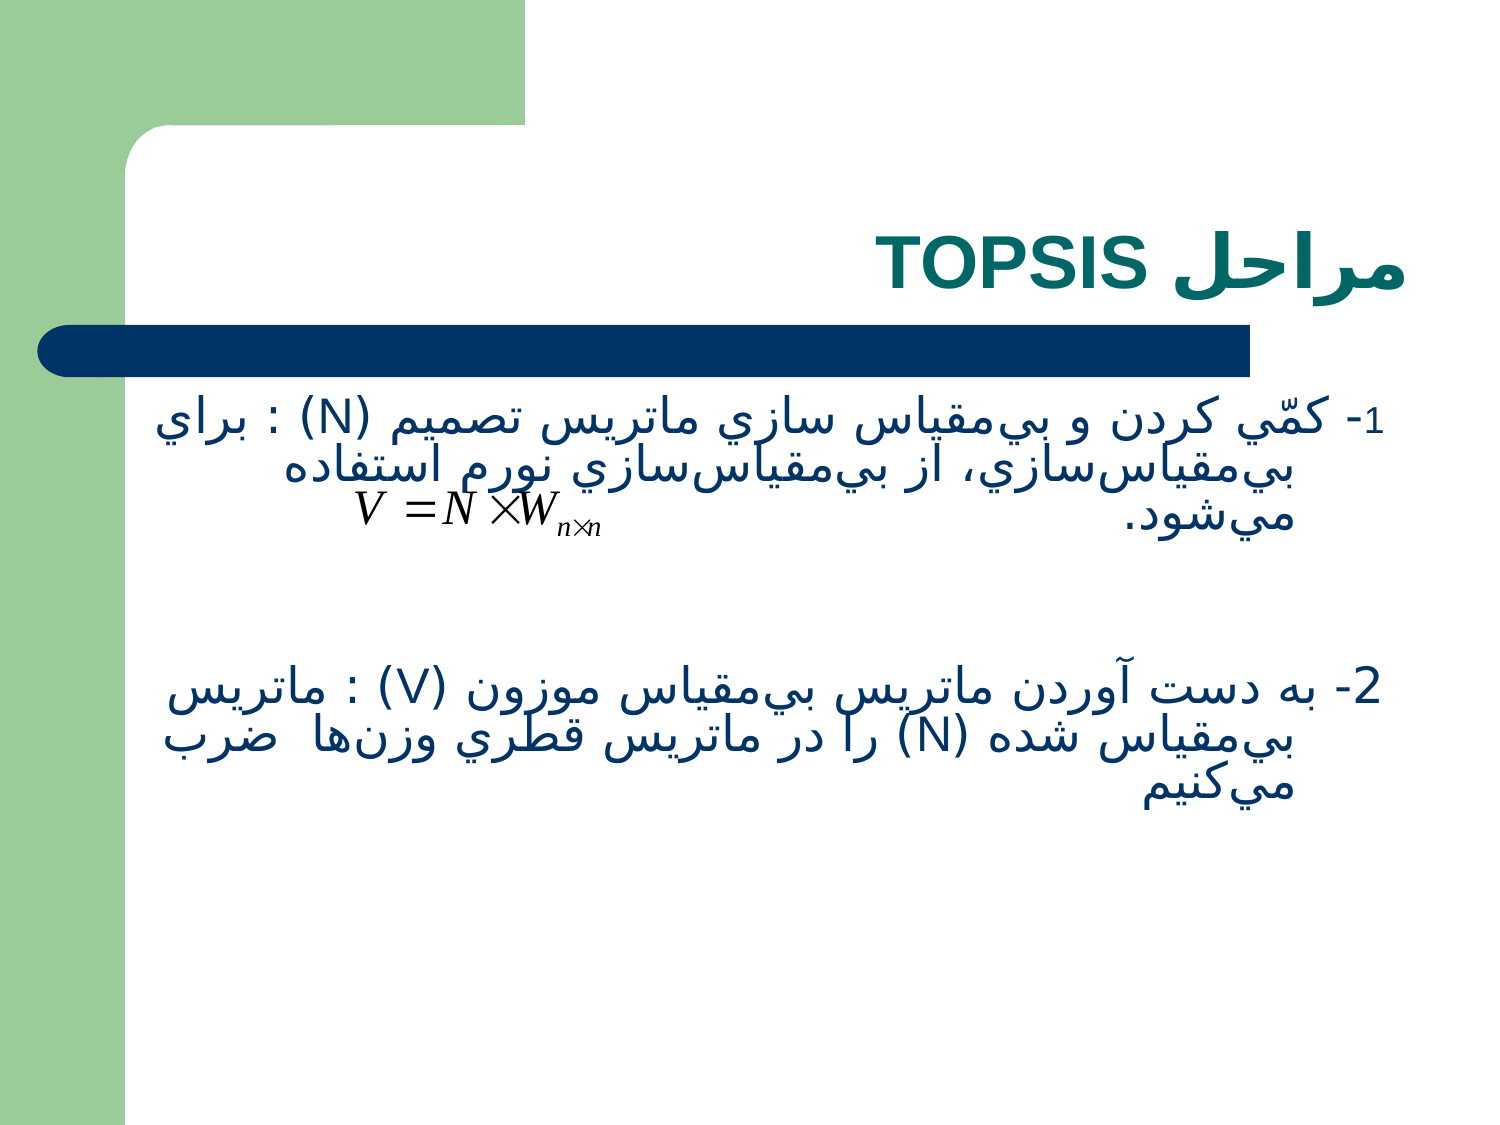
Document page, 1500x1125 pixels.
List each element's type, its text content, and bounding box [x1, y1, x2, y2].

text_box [349, 474, 613, 550]
list 1- كمّي كردن و بي‌مقياس سازي ماتريس تصميم (N) : براي بي‌مقياس‌سازي، از بي‌مقياس‌سازي نورم استفاده مي‌شود. 2- به دست آوردن ماتريس بي‌مقياس موزون (V) : ماتريس بي‌مقياس شده (N) را در ماتريس قطري وزن‌ها ضرب مي‌كنيم [137, 387, 1400, 999]
title مراحل TOPSIS [125, 125, 1425, 313]
